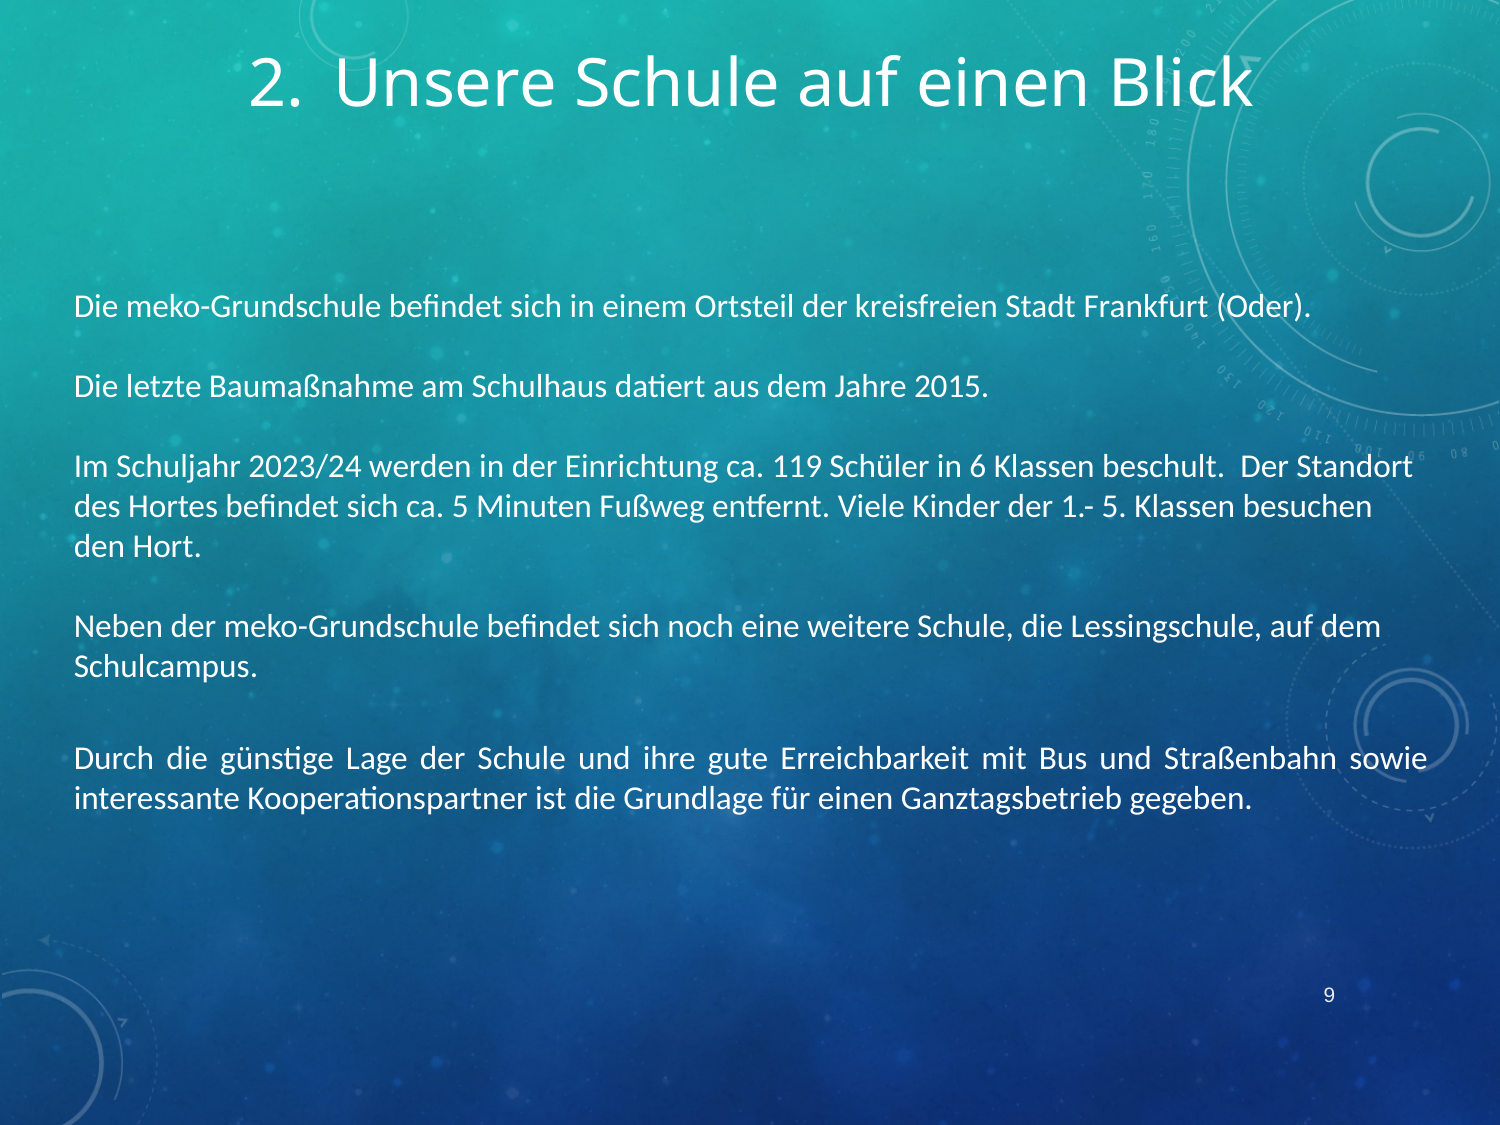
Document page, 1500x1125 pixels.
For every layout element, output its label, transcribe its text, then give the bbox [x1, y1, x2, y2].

text_box Die meko-Grundschule befindet sich in einem Ortsteil der kreisfreien Stadt Frankfurt (Oder). Die letzte Baumaßnahme am Schulhaus datiert aus dem Jahre 2015. Im Schuljahr 2023/24 werden in der Einrichtung ca. 119 Schüler in 6 Klassen beschult. Der Standort des Hortes befindet sich ca. 5 Minuten Fußweg entfernt. Viele Kinder der 1.- 5. Klassen besuchen den Hort. Neben der meko-Grundschule befindet sich noch eine weitere Schule, die Lessingschule, auf dem Schulcampus. Durch die günstige Lage der Schule und ihre gute Erreichbarkeit mit Bus und Straßenbahn sowie interessante Kooperationspartner ist die Grundlage für einen Ganztagsbetrieb gegeben. [59, 277, 1445, 870]
slide_number 9 [1281, 963, 1350, 1025]
picture [0, 0, 1500, 1125]
text_box Unsere Schule auf einen Blick [76, 9, 1427, 149]
